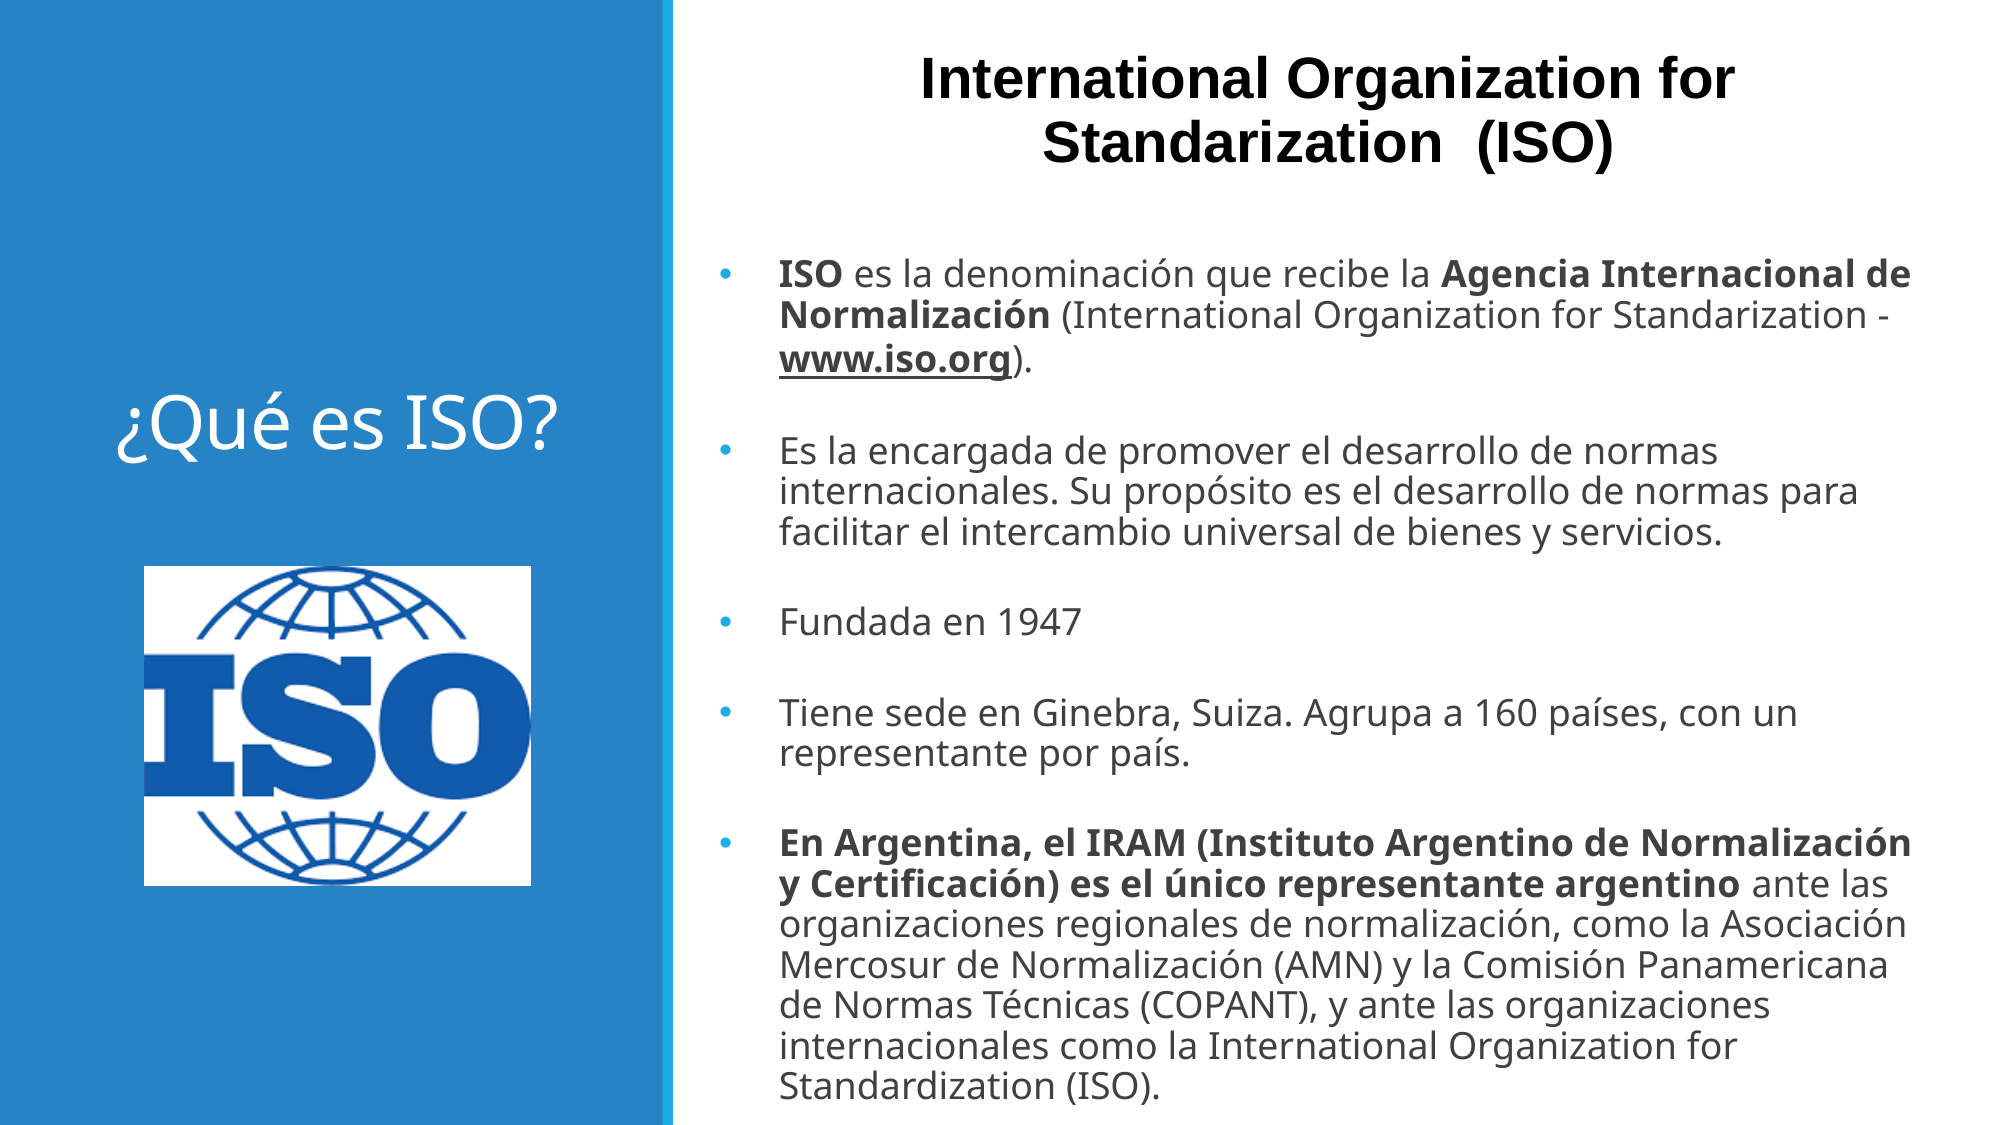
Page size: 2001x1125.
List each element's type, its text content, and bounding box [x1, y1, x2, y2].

title ¿Qué es ISO? [75, 97, 600, 473]
picture [143, 566, 531, 886]
list International Organization for Standarization (ISO) ISO es la denominación que recibe la Agencia Internacional de Normalización (International Organization for Standarization - www.iso.org). Es la encargada de promover el desarrollo de normas internacionales. Su propósito es el desarrollo de normas para facilitar el intercambio universal de bienes y servicios. Fundada en 1947 Tiene sede en Ginebra, Suiza. Agrupa a 160 países, con un representante por país. En Argentina, el IRAM (Instituto Argentino de Normalización y Certificación) es el único representante argentino ante las organizaciones regionales de normalización, como la Asociación Mercosur de Normalización (AMN) y la Comisión Panamericana de Normas Técnicas (COPANT), y ante las organizaciones internacionales como la International Organization for Standardization (ISO). [719, 41, 1939, 904]
